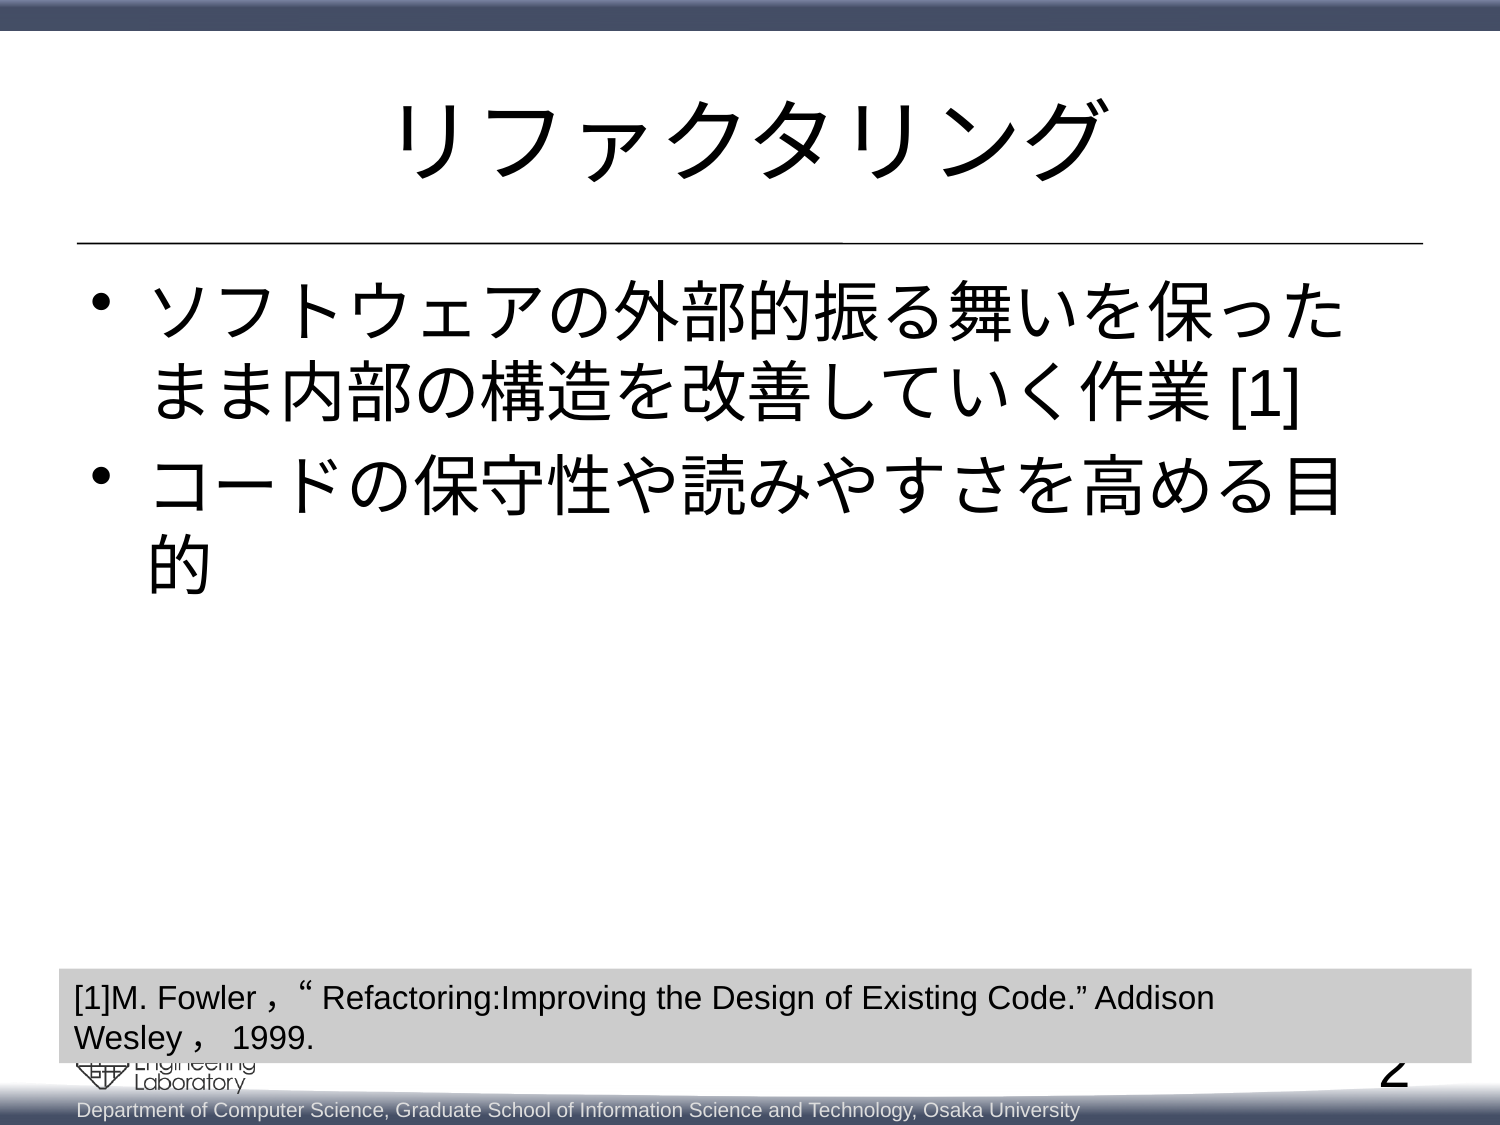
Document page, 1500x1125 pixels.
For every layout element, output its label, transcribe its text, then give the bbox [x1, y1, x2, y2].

picture [0, 1064, 1500, 1125]
picture [0, 0, 1500, 31]
title リファクタリング [74, 44, 1424, 233]
list ソフトウェアの外部的振る舞いを保ったまま内部の構造を改善していく作業[1] コードの保守性や読みやすさを高める目的 [74, 262, 1426, 968]
slide_number 2 [1237, 1064, 1427, 1070]
text_box [1]M. Fowler，“Refactoring:Improving the Design of Existing Code.” Addison Wesley，1999. [59, 968, 1472, 1064]
